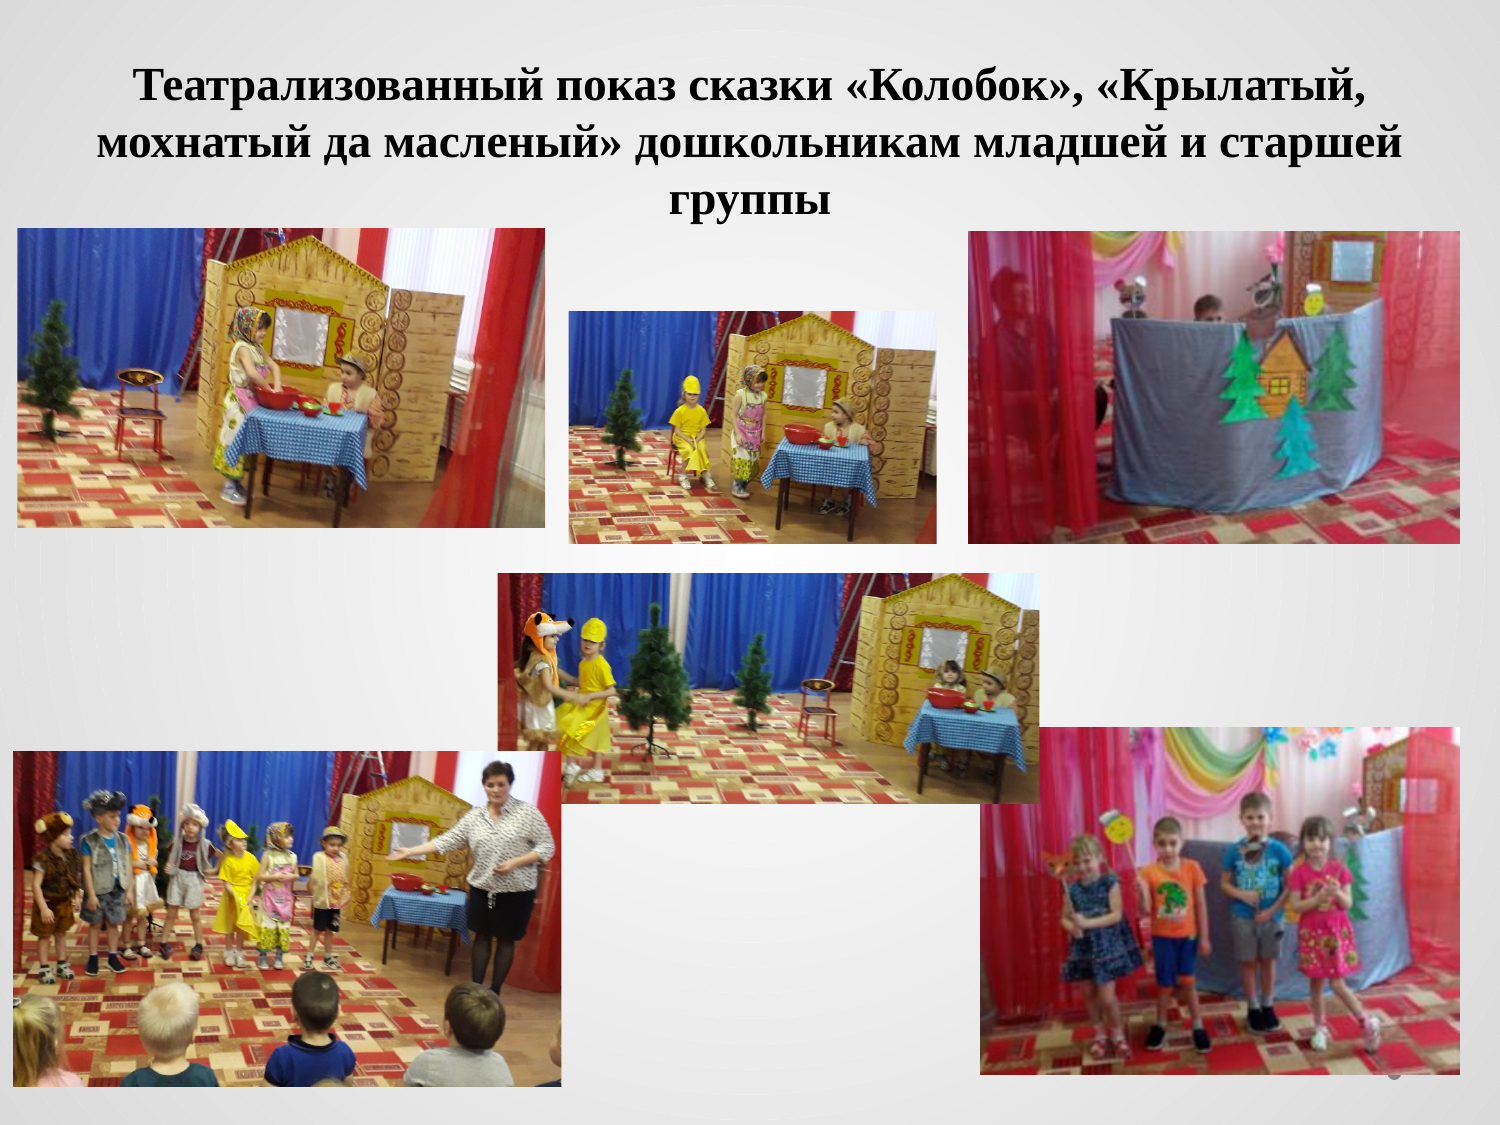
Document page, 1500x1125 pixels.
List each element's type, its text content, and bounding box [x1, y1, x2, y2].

picture [568, 311, 937, 544]
picture [12, 573, 1460, 1087]
picture [968, 231, 1460, 544]
title Театрализованный показ сказки «Колобок», «Крылатый, мохнатый да масленый» дошкольникам младшей и старшей группы [75, 45, 1425, 232]
picture [17, 228, 546, 528]
